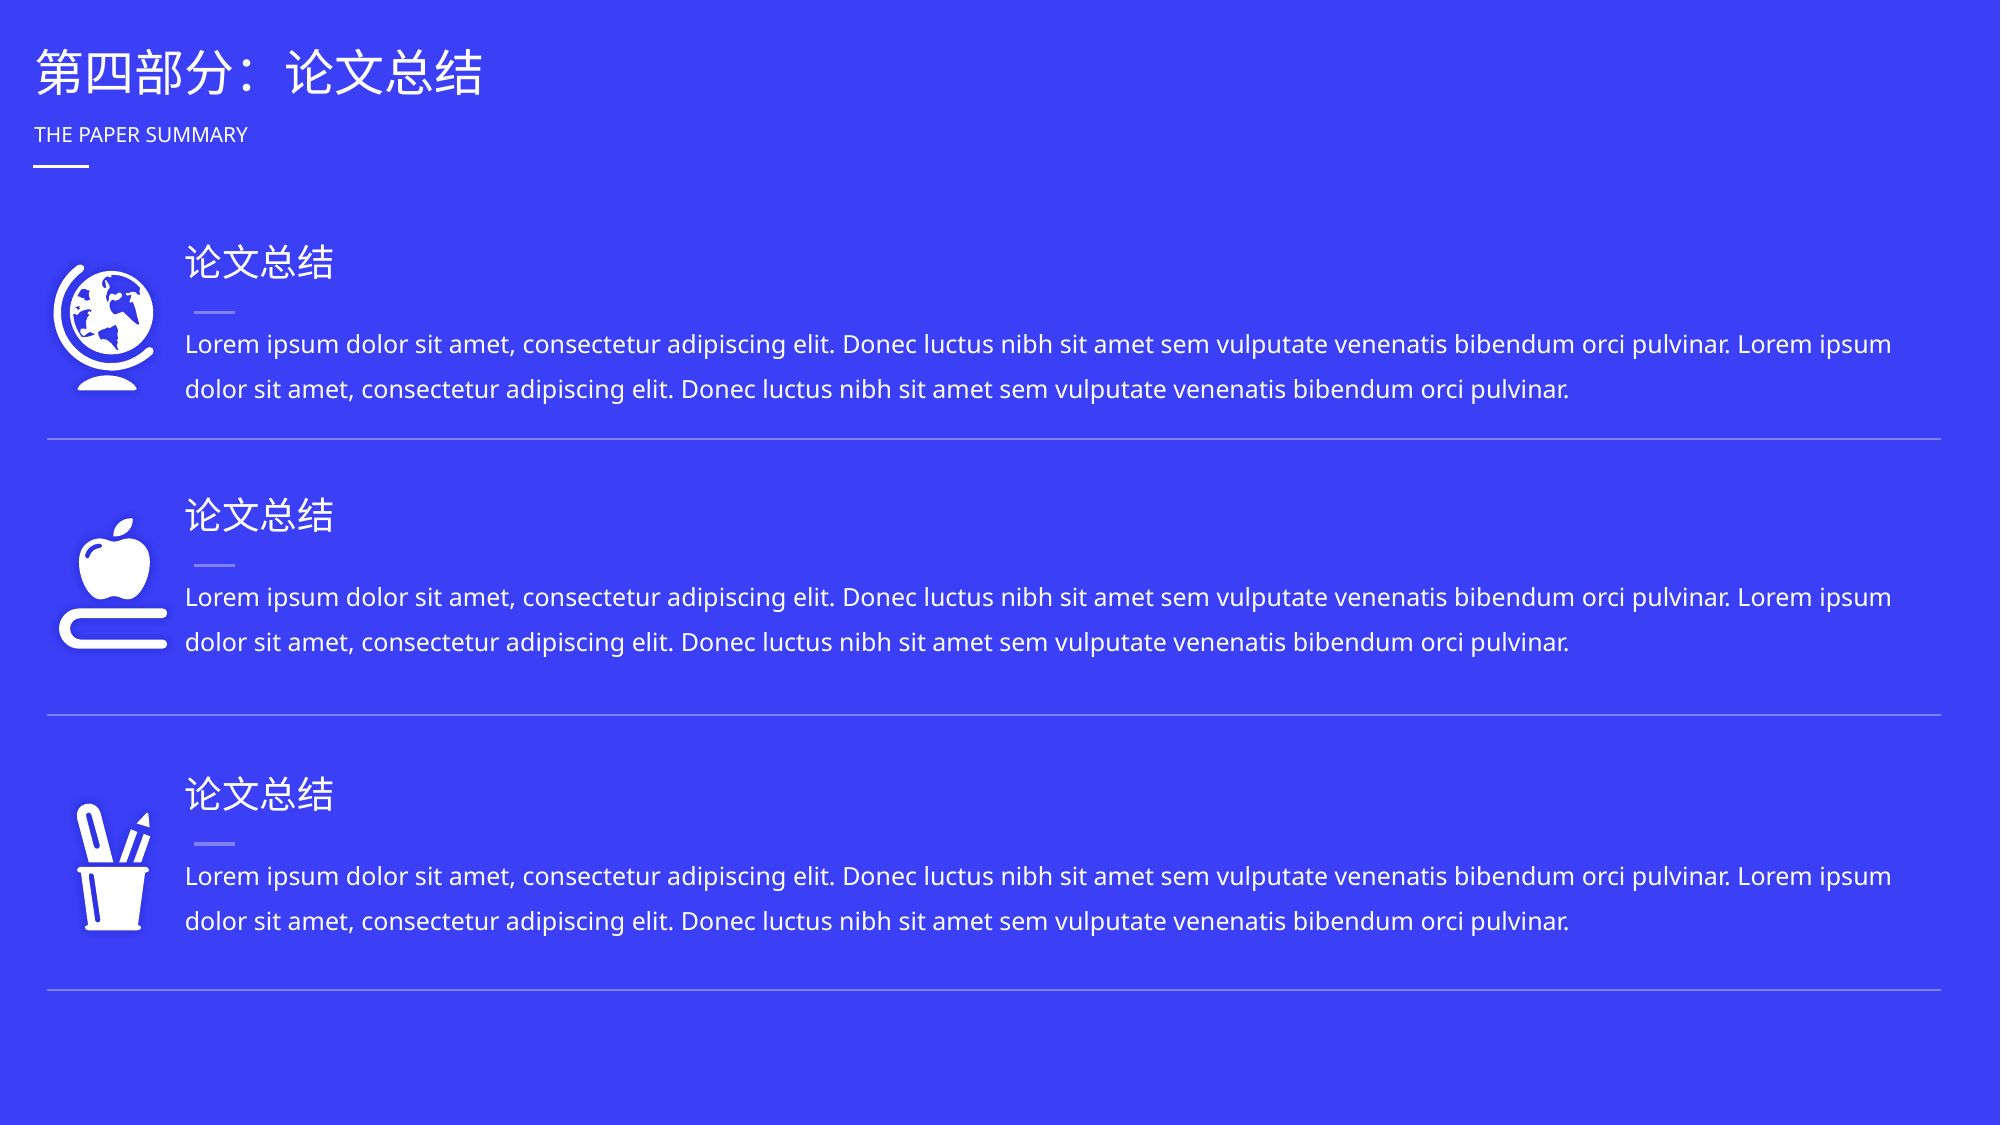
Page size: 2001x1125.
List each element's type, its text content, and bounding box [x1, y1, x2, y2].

text_box [77, 375, 137, 391]
text_box [78, 538, 150, 600]
text_box [113, 518, 133, 537]
text_box Lorem ipsum dolor sit amet, consectetur adipiscing elit. Donec luctus nibh sit amet sem vulputate venenatis bibendum orci pulvinar. Lorem ipsum dolor sit amet, consectetur adipiscing elit. Donec luctus nibh sit amet sem vulputate venenatis bibendum orci pulvinar. [170, 306, 1923, 411]
text_box [119, 829, 138, 863]
text_box 论文总结 [170, 763, 392, 823]
text_box Lorem ipsum dolor sit amet, consectetur adipiscing elit. Donec luctus nibh sit amet sem vulputate venenatis bibendum orci pulvinar. Lorem ipsum dolor sit amet, consectetur adipiscing elit. Donec luctus nibh sit amet sem vulputate venenatis bibendum orci pulvinar. [170, 838, 1923, 943]
text_box 第四部分：论文总结 [19, 33, 861, 109]
text_box [53, 264, 154, 371]
text_box [76, 803, 114, 863]
text_box Lorem ipsum dolor sit amet, consectetur adipiscing elit. Donec luctus nibh sit amet sem vulputate venenatis bibendum orci pulvinar. Lorem ipsum dolor sit amet, consectetur adipiscing elit. Donec luctus nibh sit amet sem vulputate venenatis bibendum orci pulvinar. [170, 559, 1923, 665]
text_box [77, 866, 149, 931]
text_box [136, 812, 150, 828]
text_box THE PAPER SUMMARY [19, 114, 729, 155]
text_box 论文总结 [170, 484, 392, 545]
text_box [59, 608, 168, 649]
text_box [133, 833, 151, 863]
text_box 论文总结 [170, 231, 392, 292]
